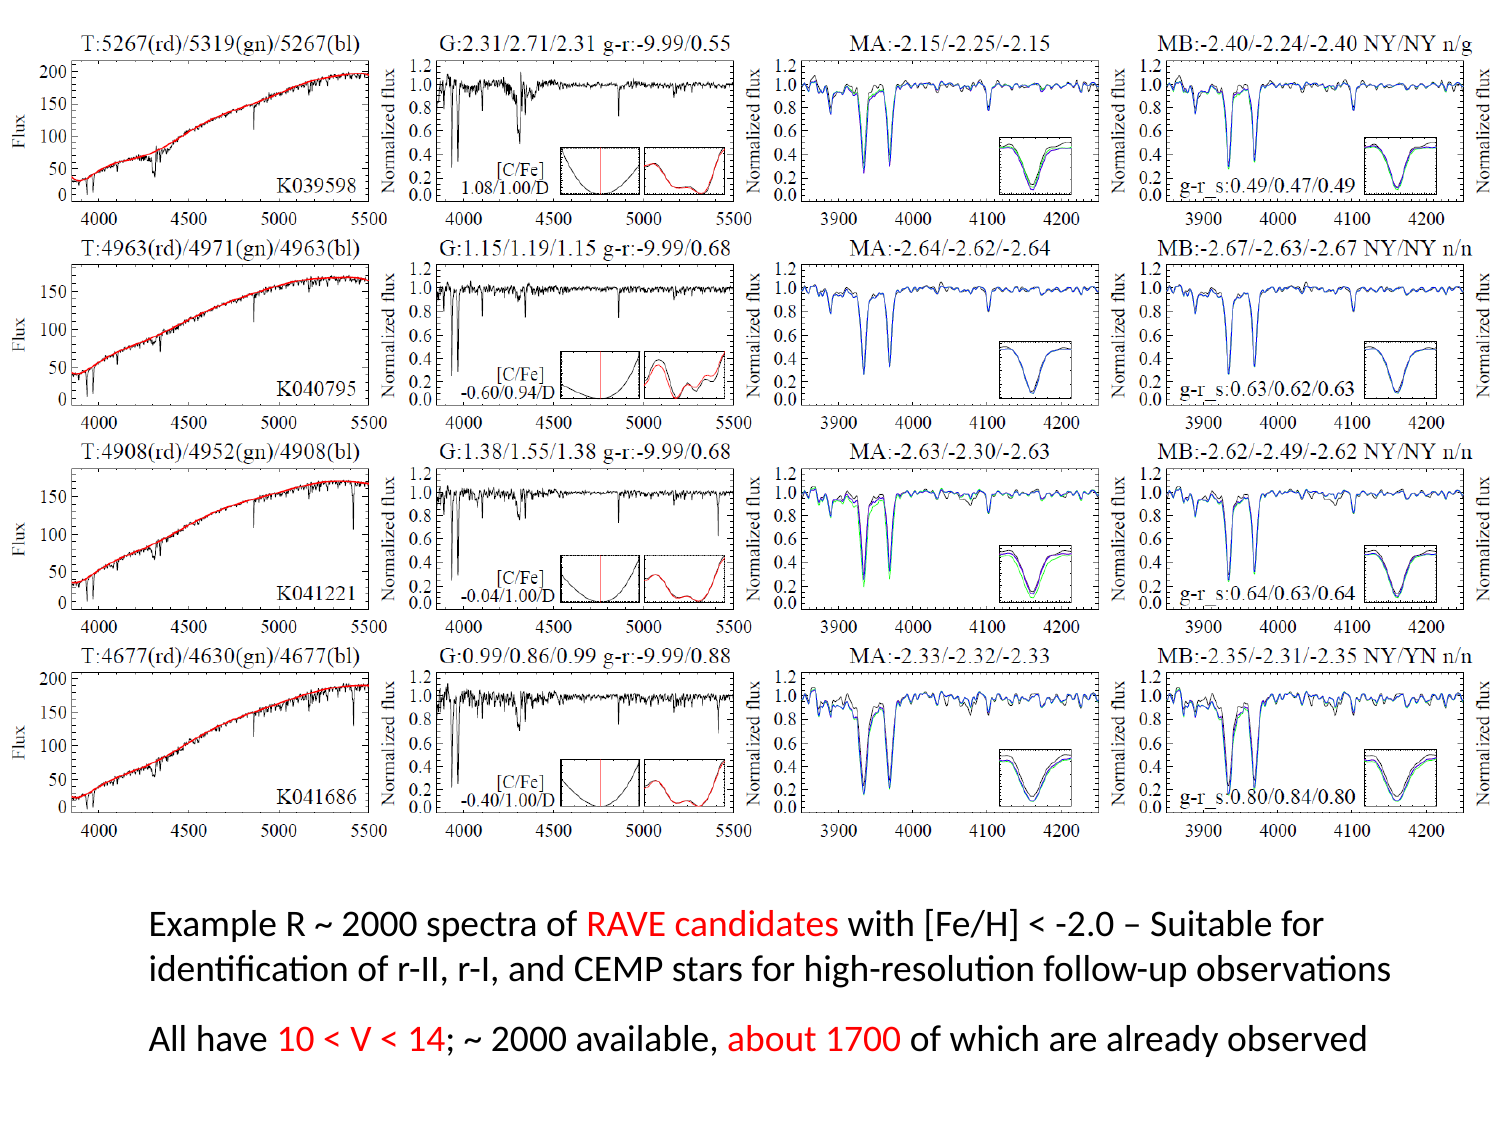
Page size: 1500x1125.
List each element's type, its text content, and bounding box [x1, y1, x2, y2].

text_box Example R ~ 2000 spectra of RAVE candidates with [Fe/H] < -2.0 – Suitable for identification of r-II, r-I, and CEMP stars for high-resolution follow-up observations All have 10 < V < 14; ~ 2000 available, about 1700 of which are already observed [133, 891, 1431, 1067]
picture [6, 17, 1500, 844]
